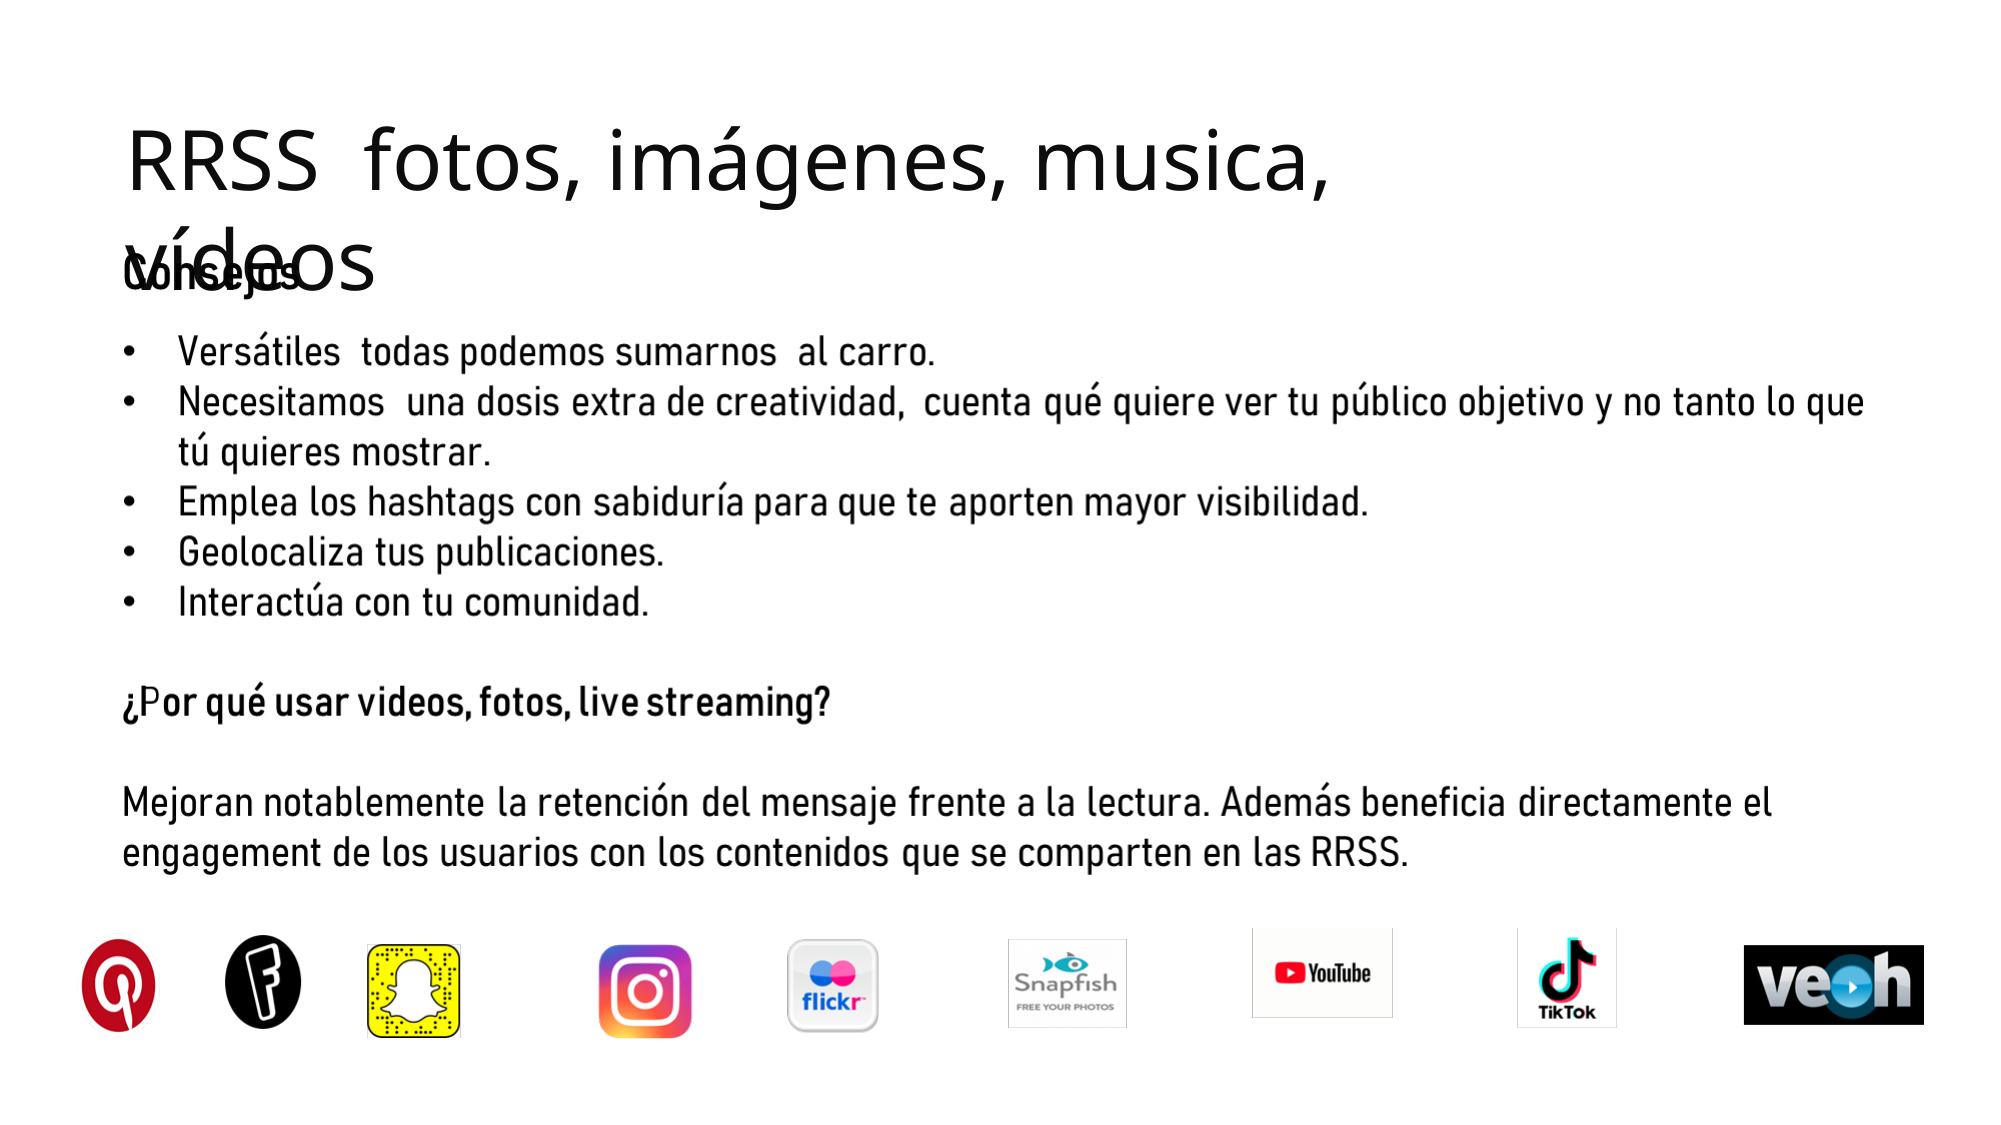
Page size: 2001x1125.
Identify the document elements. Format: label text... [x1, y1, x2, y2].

picture [76, 928, 1924, 1039]
text_box RRSS fotos, imágenes, musica, vídeos [110, 99, 1425, 224]
picture [91, 224, 1909, 901]
